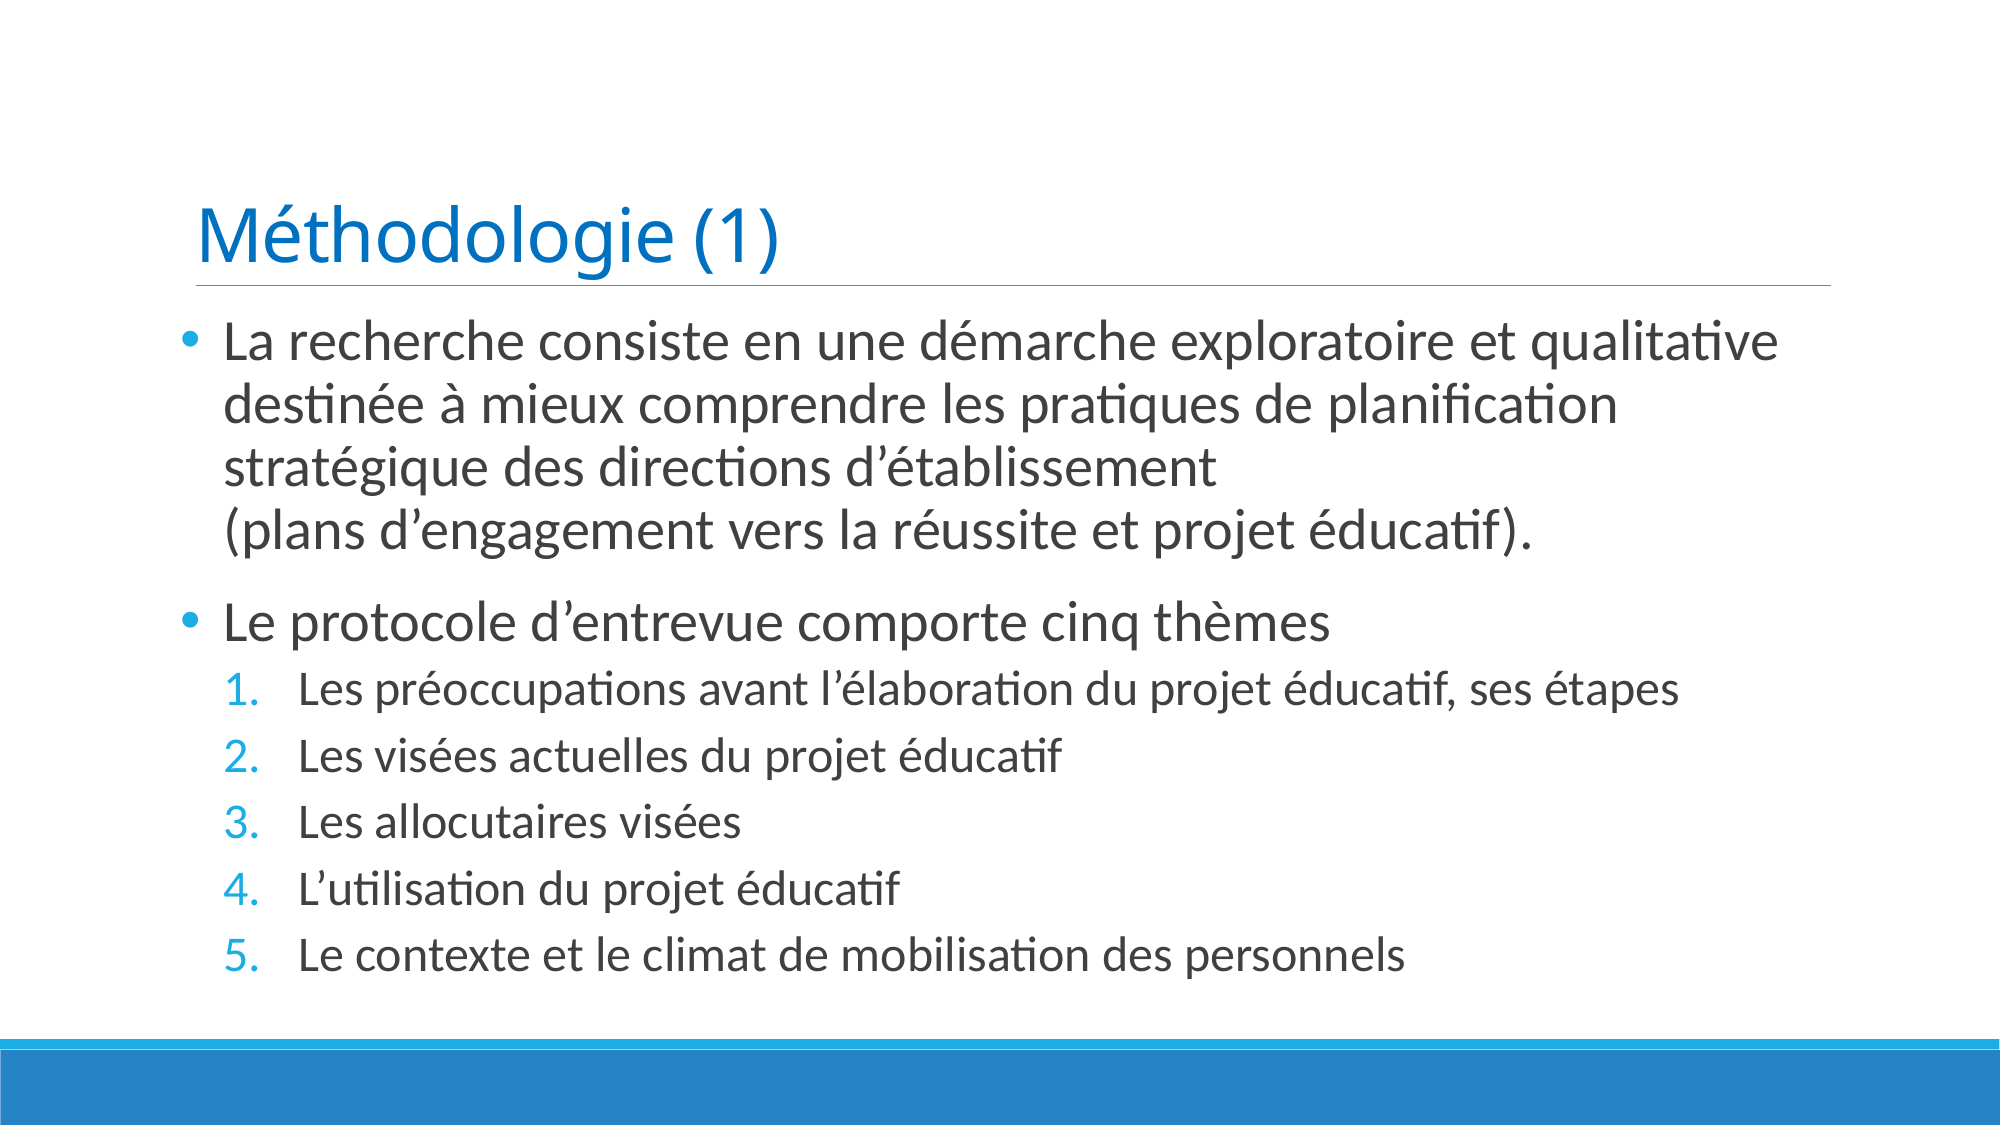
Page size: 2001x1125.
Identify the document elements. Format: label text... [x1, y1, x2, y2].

list La recherche consiste en une démarche exploratoire et qualitative destinée à mieux comprendre les pratiques de planification stratégique des directions d’établissement (plans d’engagement vers la réussite et projet éducatif). Le protocole d’entrevue comporte cinq thèmes Les préoccupations avant l’élaboration du projet éducatif, ses étapes Les visées actuelles du projet éducatif Les allocutaires visées L’utilisation du projet éducatif Le contexte et le climat de mobilisation des personnels [179, 302, 1830, 1022]
title Méthodologie (1) [179, 47, 1830, 285]
